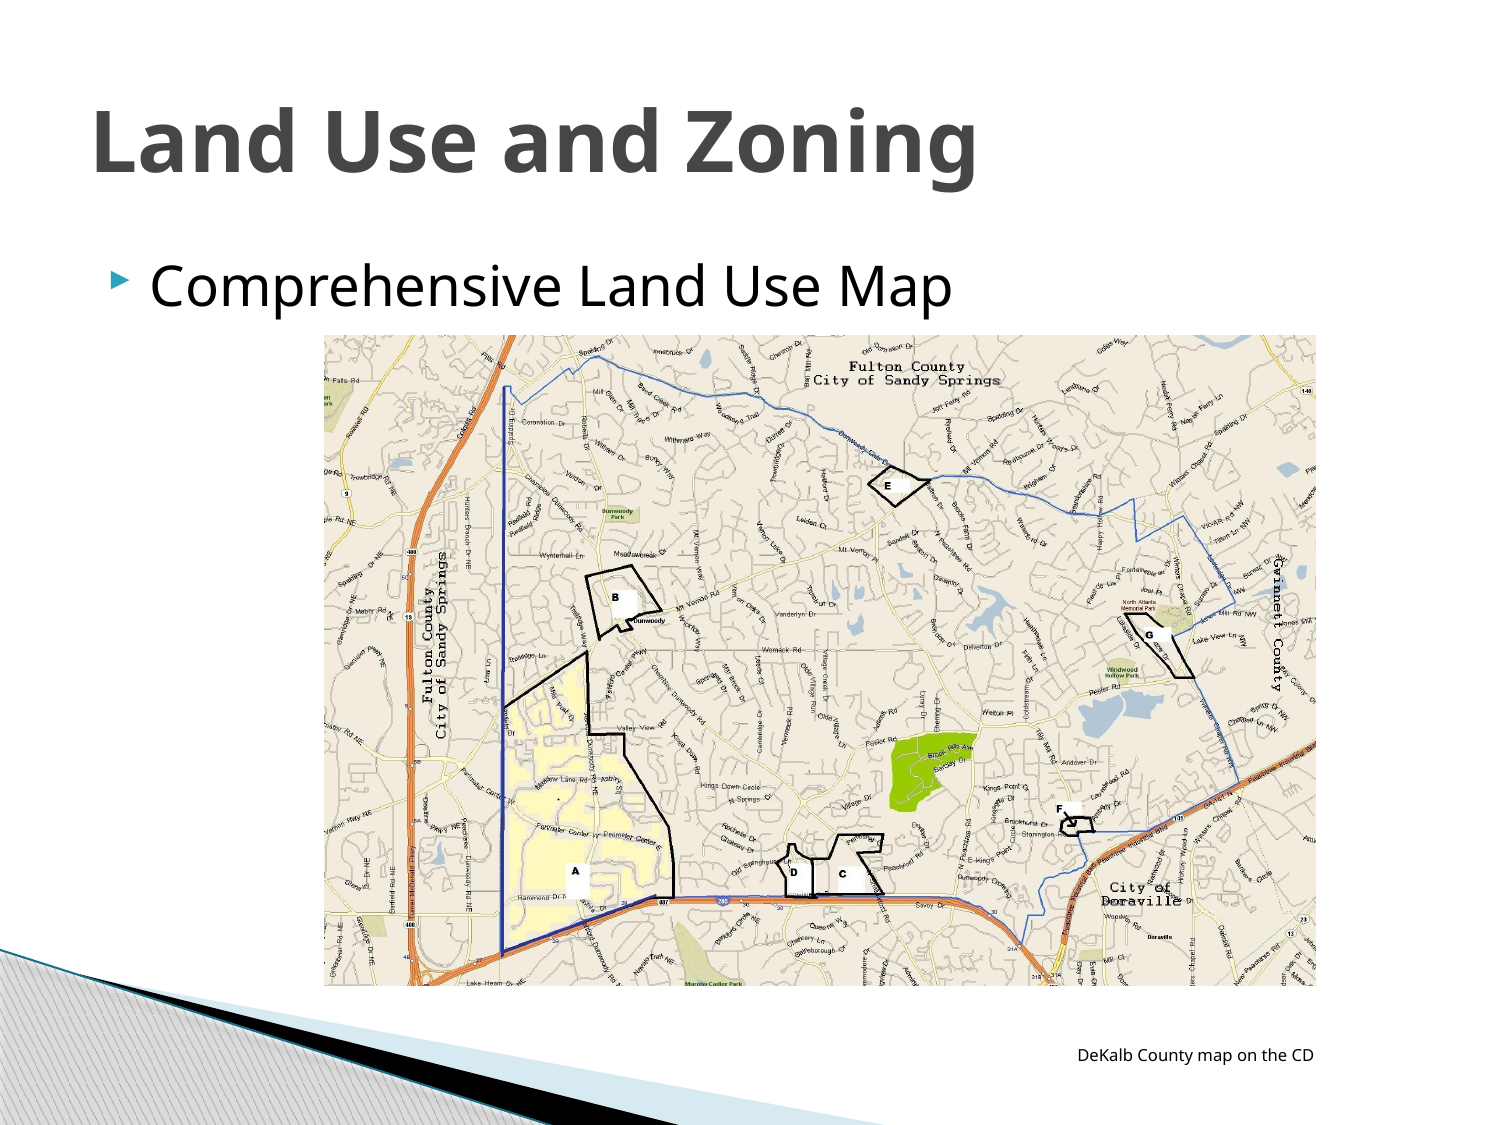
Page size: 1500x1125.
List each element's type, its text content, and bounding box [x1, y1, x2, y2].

title Land Use and Zoning [75, 45, 1425, 233]
text_box DeKalb County map on the CD [1062, 1037, 1413, 1073]
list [324, 335, 1316, 986]
list Comprehensive Land Use Map [75, 243, 1425, 986]
